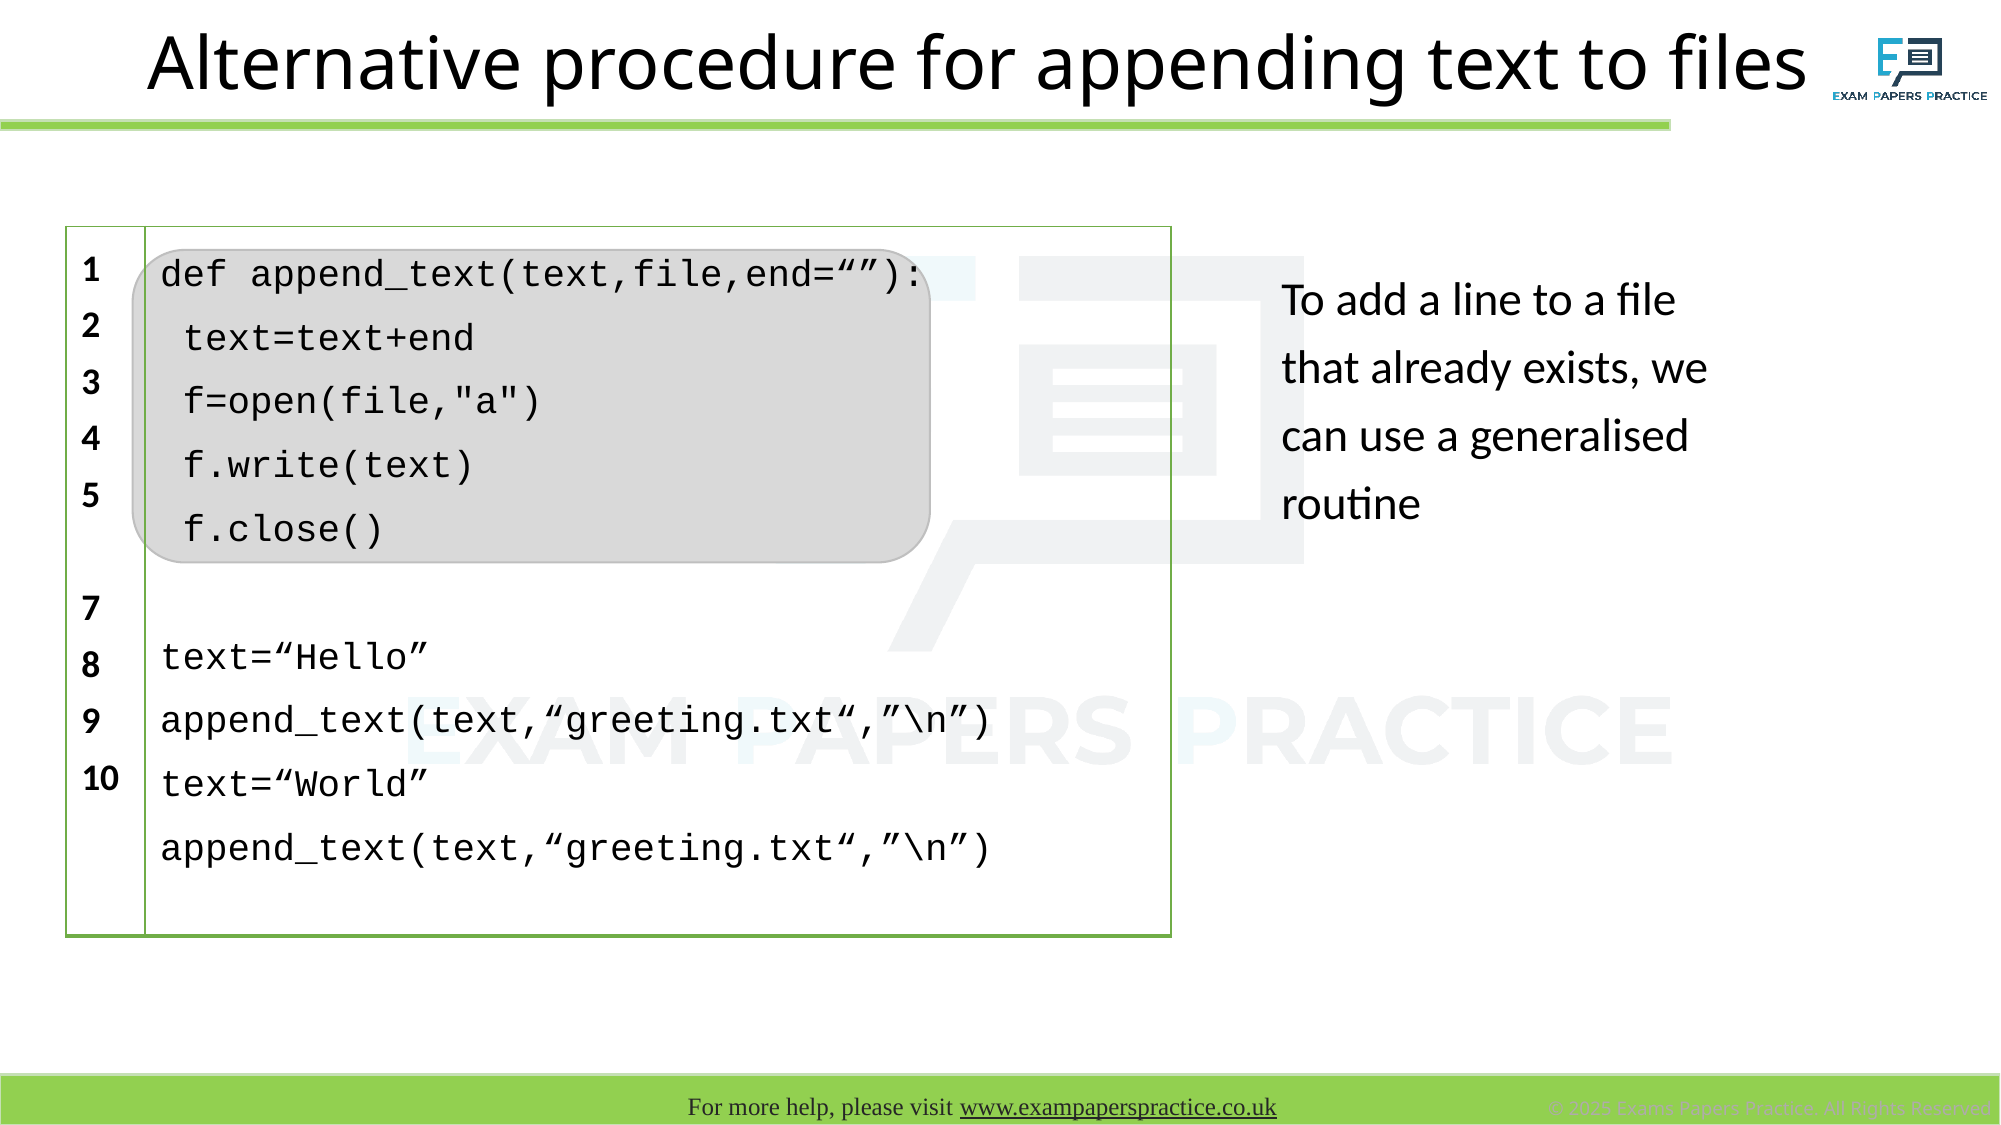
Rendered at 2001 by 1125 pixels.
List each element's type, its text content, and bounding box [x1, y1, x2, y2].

title Alternative procedure for appending text to files [132, 11, 1858, 121]
table_header 1 2 3 4 5 7 8 9 10 [67, 227, 144, 934]
list To add a line to a file that already exists, we can use a generalised routine [1266, 249, 1760, 538]
table_header def append_text(text,file,end=“”): text=text+end f=open(file,"a") f.write(text) f.close() text=“Hello” append_text(text,“greeting.txt“,”\n”) text=“World” append_text(text,“greeting.txt“,”\n”) [146, 227, 1170, 934]
